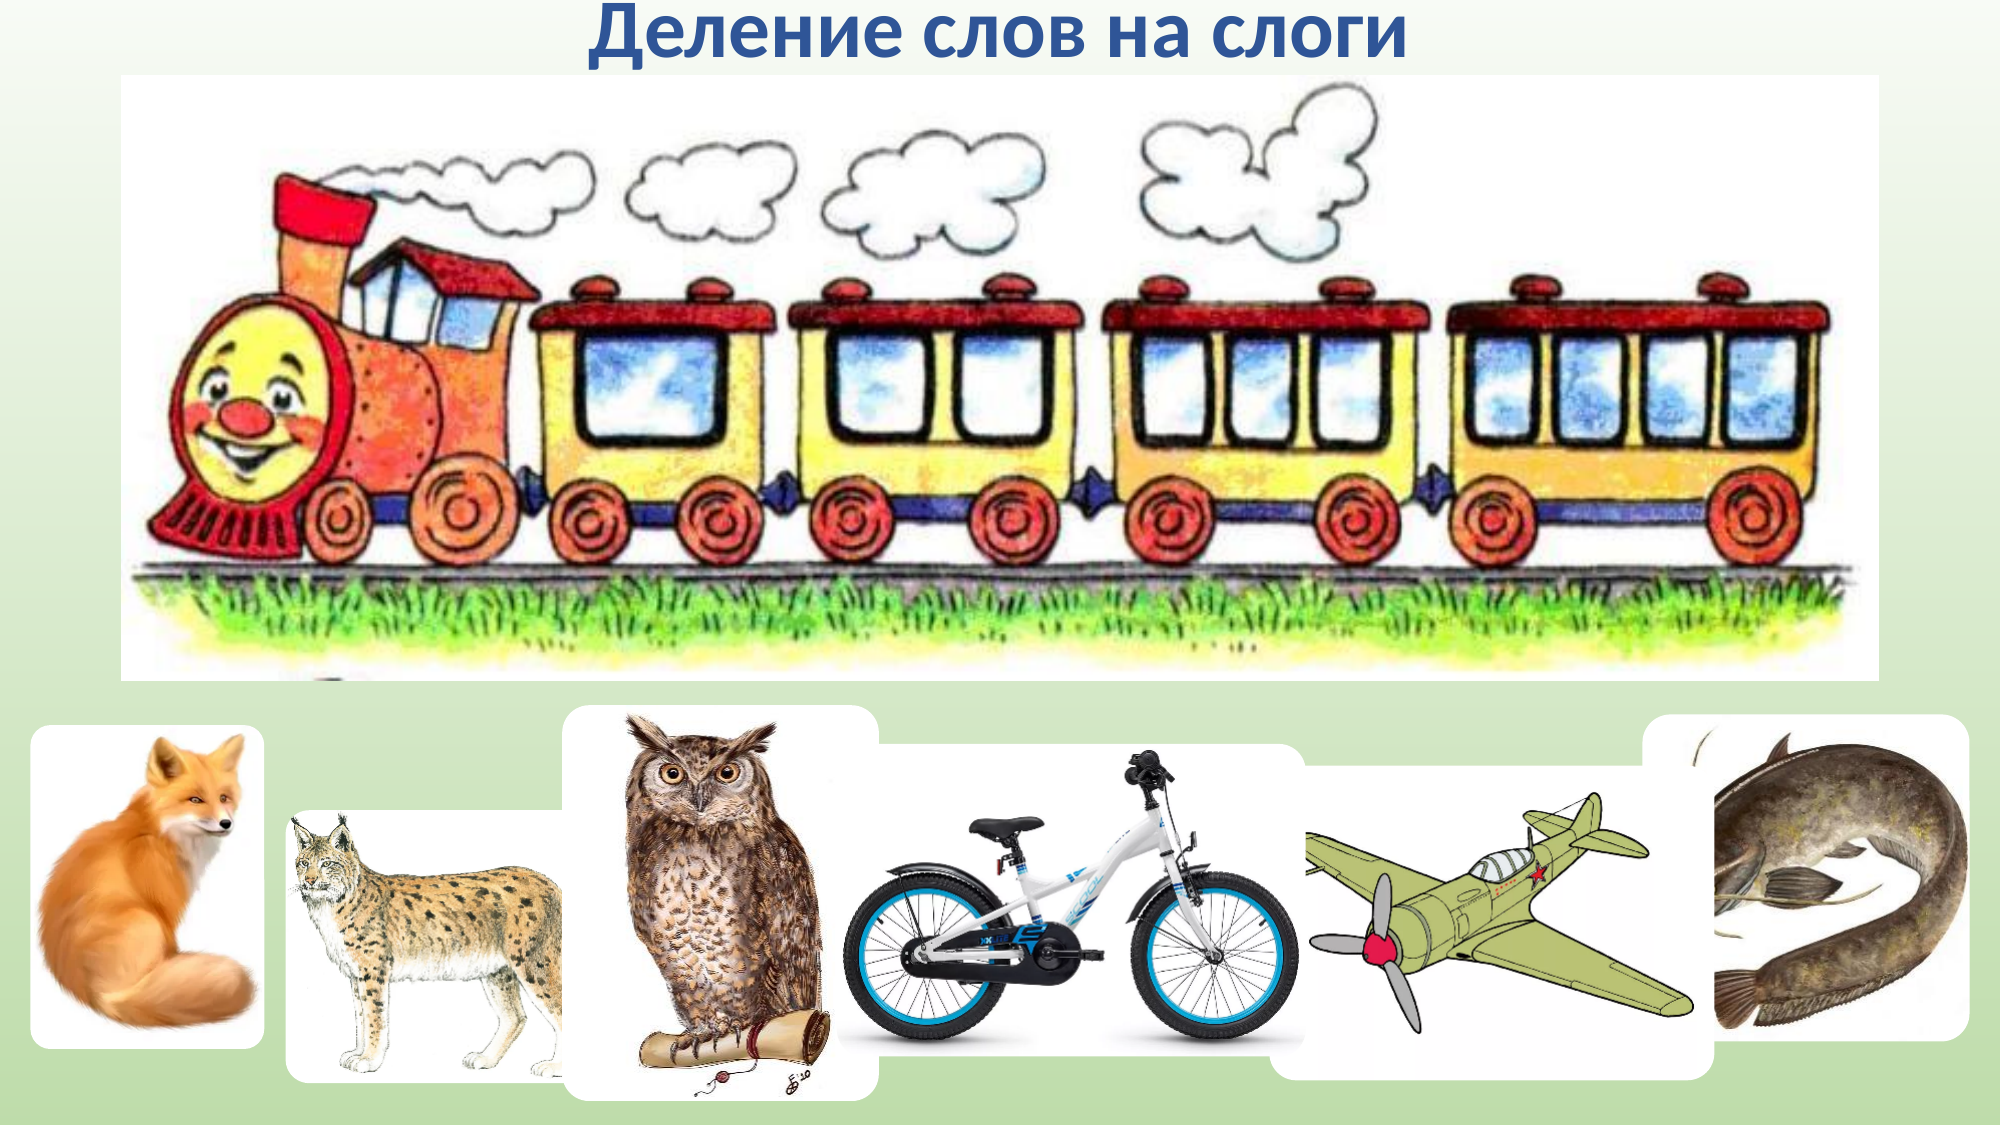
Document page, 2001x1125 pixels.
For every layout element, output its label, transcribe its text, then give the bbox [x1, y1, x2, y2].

picture [285, 705, 1970, 1102]
picture [30, 725, 265, 1050]
picture [121, 75, 1879, 681]
text_box Деление слов на слоги [574, 0, 1426, 75]
